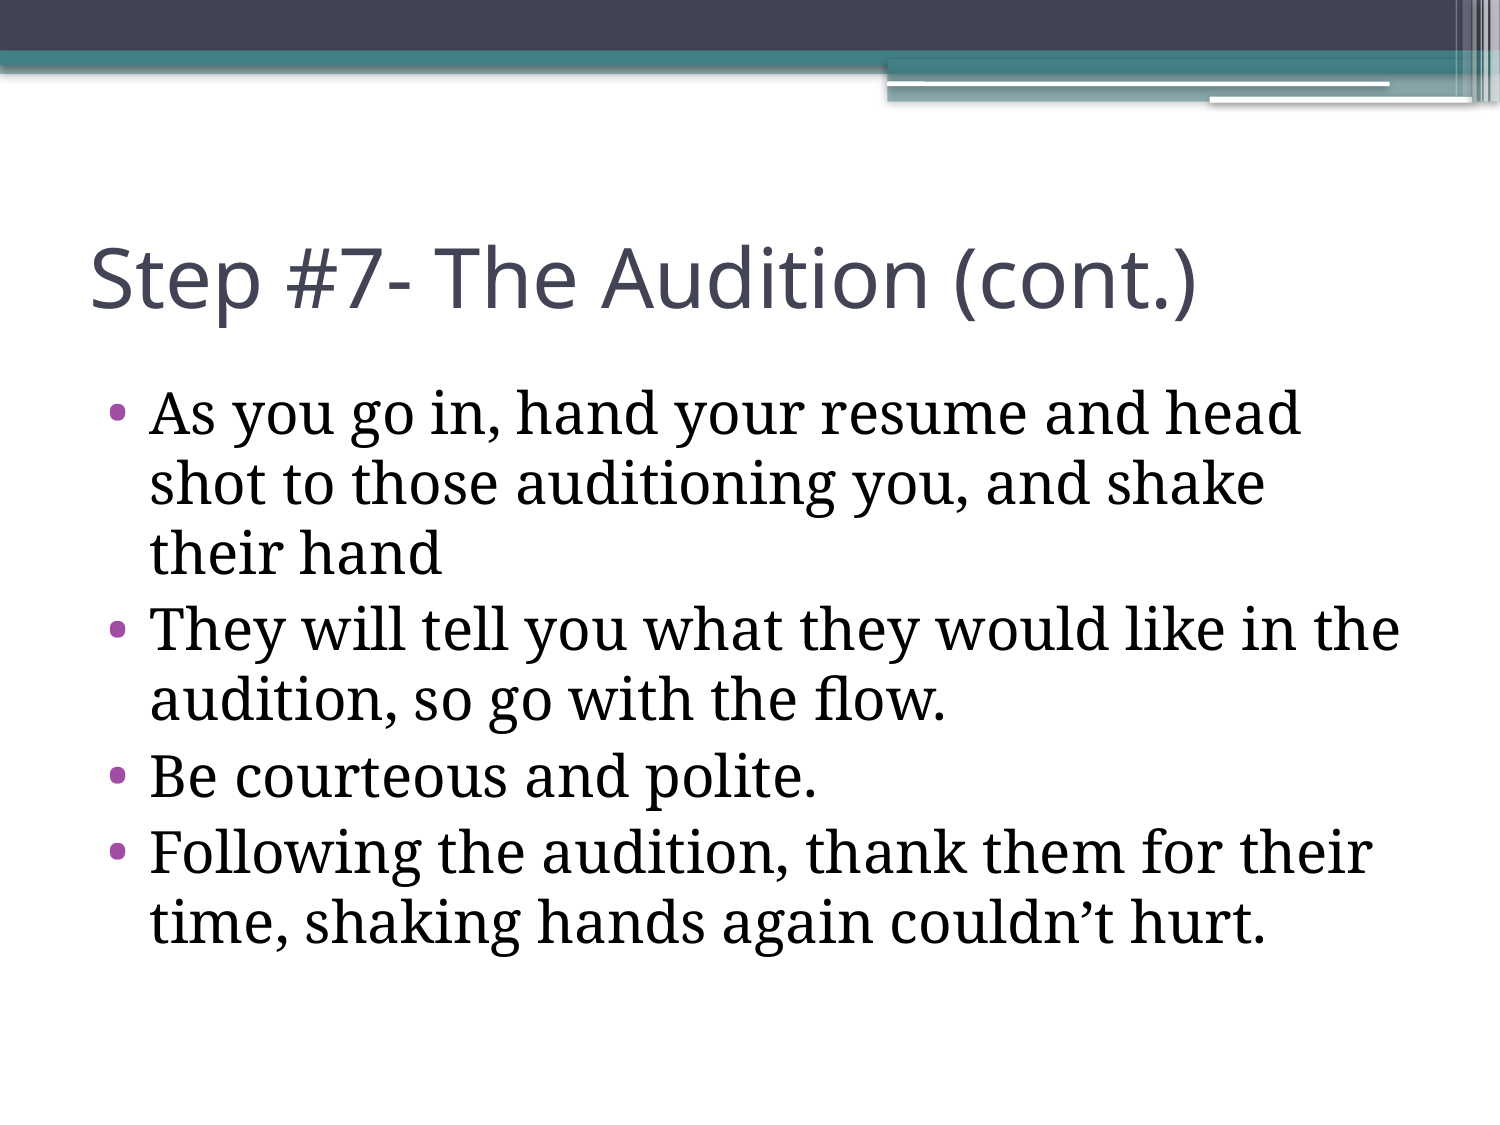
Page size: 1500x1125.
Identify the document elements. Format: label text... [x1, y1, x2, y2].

list As you go in, hand your resume and head shot to those auditioning you, and shake their hand They will tell you what they would like in the audition, so go with the flow. Be courteous and polite. Following the audition, thank them for their time, shaking hands again couldn’t hurt. [75, 368, 1425, 1079]
title Step #7- The Audition (cont.) [75, 187, 1425, 363]
